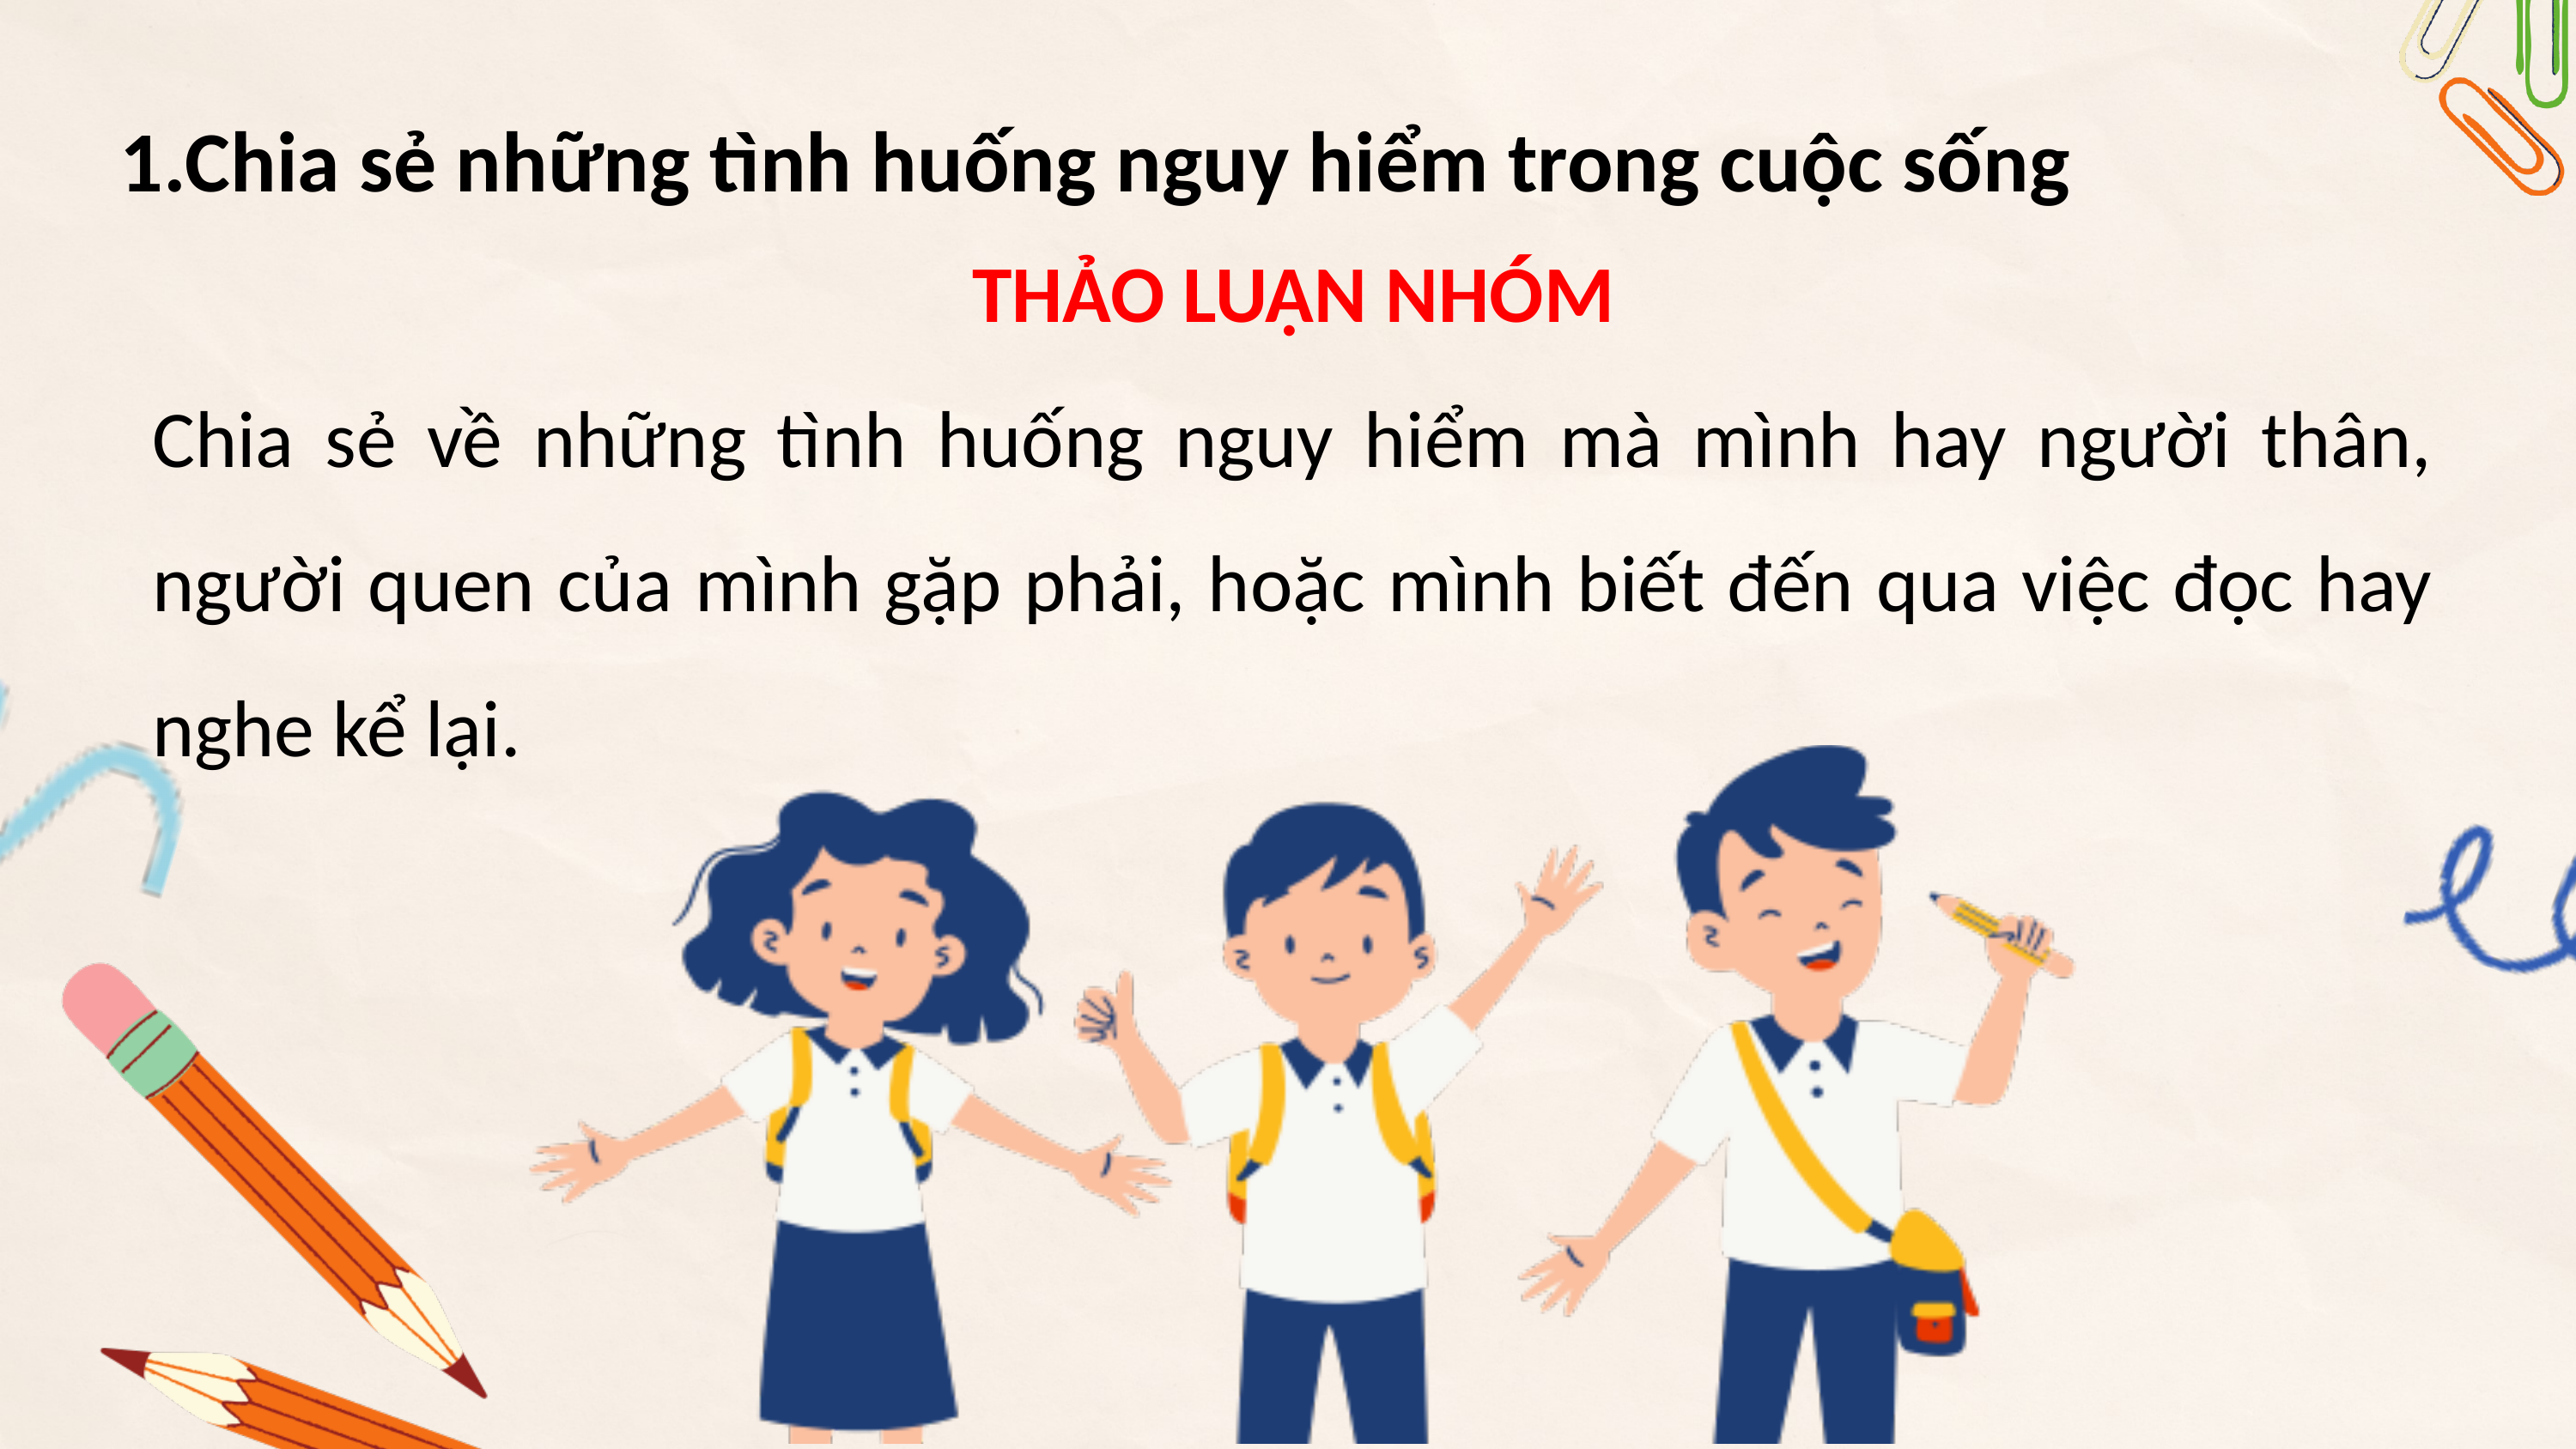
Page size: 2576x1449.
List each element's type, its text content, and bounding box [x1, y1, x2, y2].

text_box THẢO LUẬN NHÓM Chia sẻ về những tình huống nguy hiểm mà mình hay người thân, người quen của mình gặp phải, hoặc mình biết đến qua việc đọc hay nghe kể lại. [139, 235, 2447, 779]
picture [0, 0, 2576, 1449]
text_box 1.Chia sẻ những tình huống nguy hiểm trong cuộc sống [106, 48, 2437, 215]
